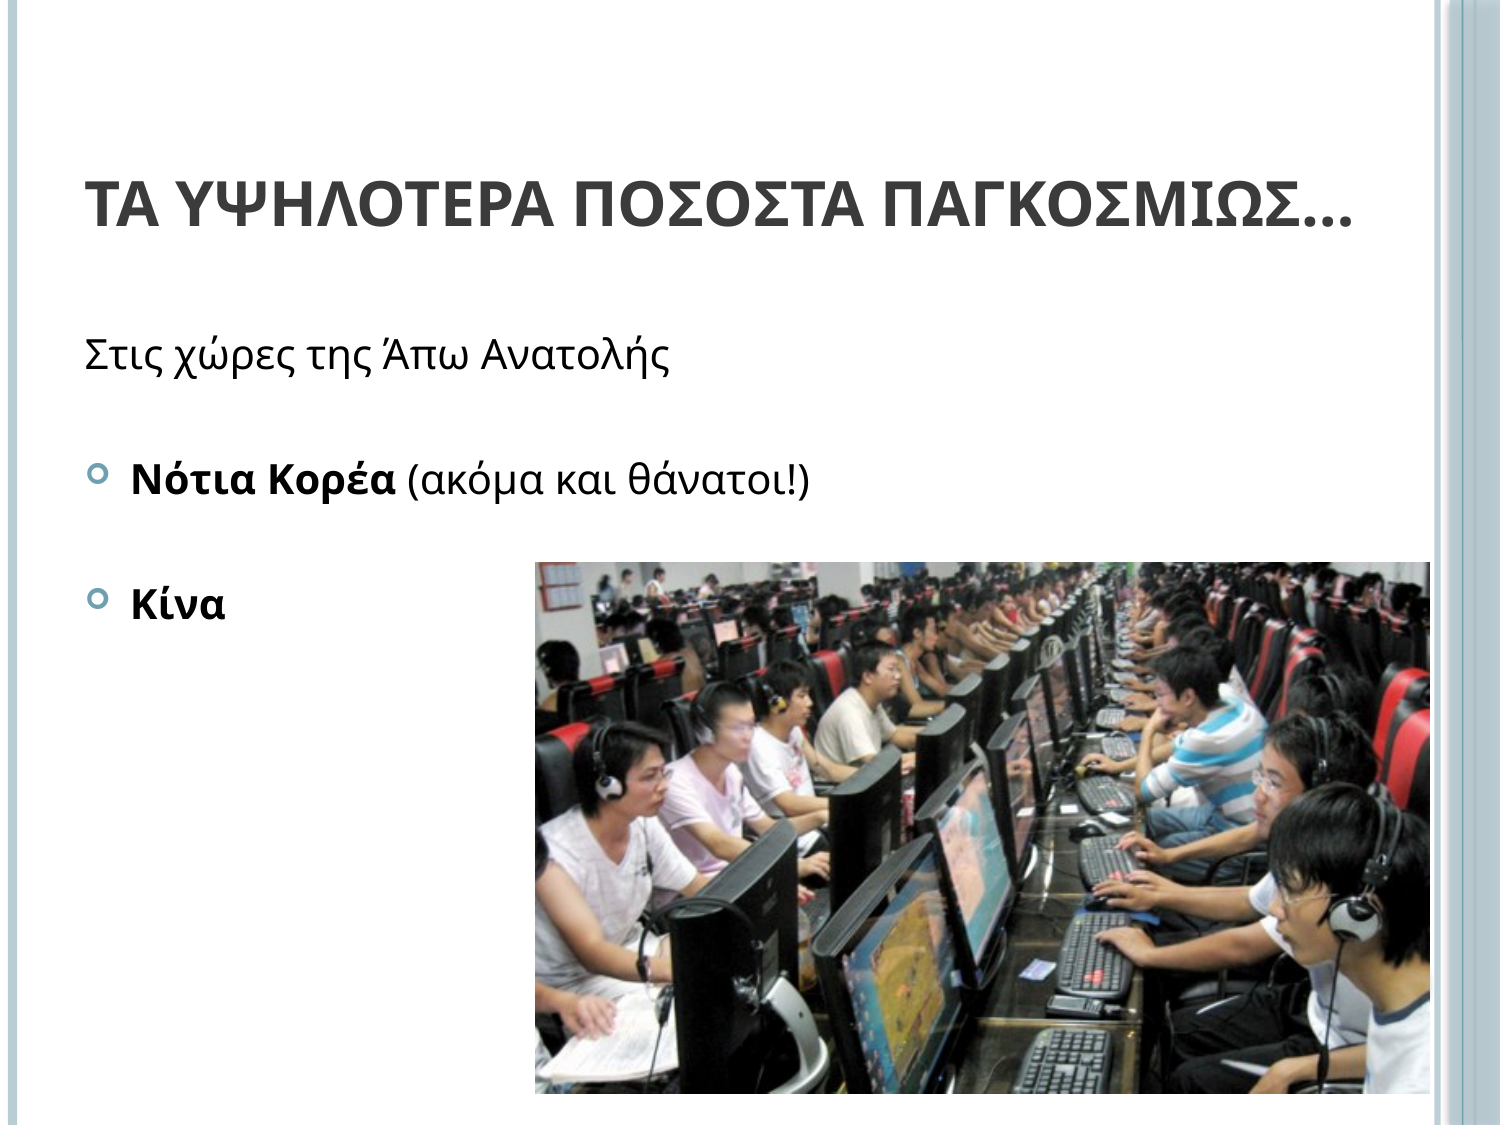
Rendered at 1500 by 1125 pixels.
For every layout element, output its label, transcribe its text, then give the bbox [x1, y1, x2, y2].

picture [535, 561, 1431, 1095]
list Στις χώρες της Άπω Ανατολής Νότια Κορέα (ακόμα και θάνατοι!) Κίνα [70, 257, 1421, 1001]
title Τα υψηλοτερα ποσοστα παγκοσμιωσ… [70, 58, 1421, 247]
